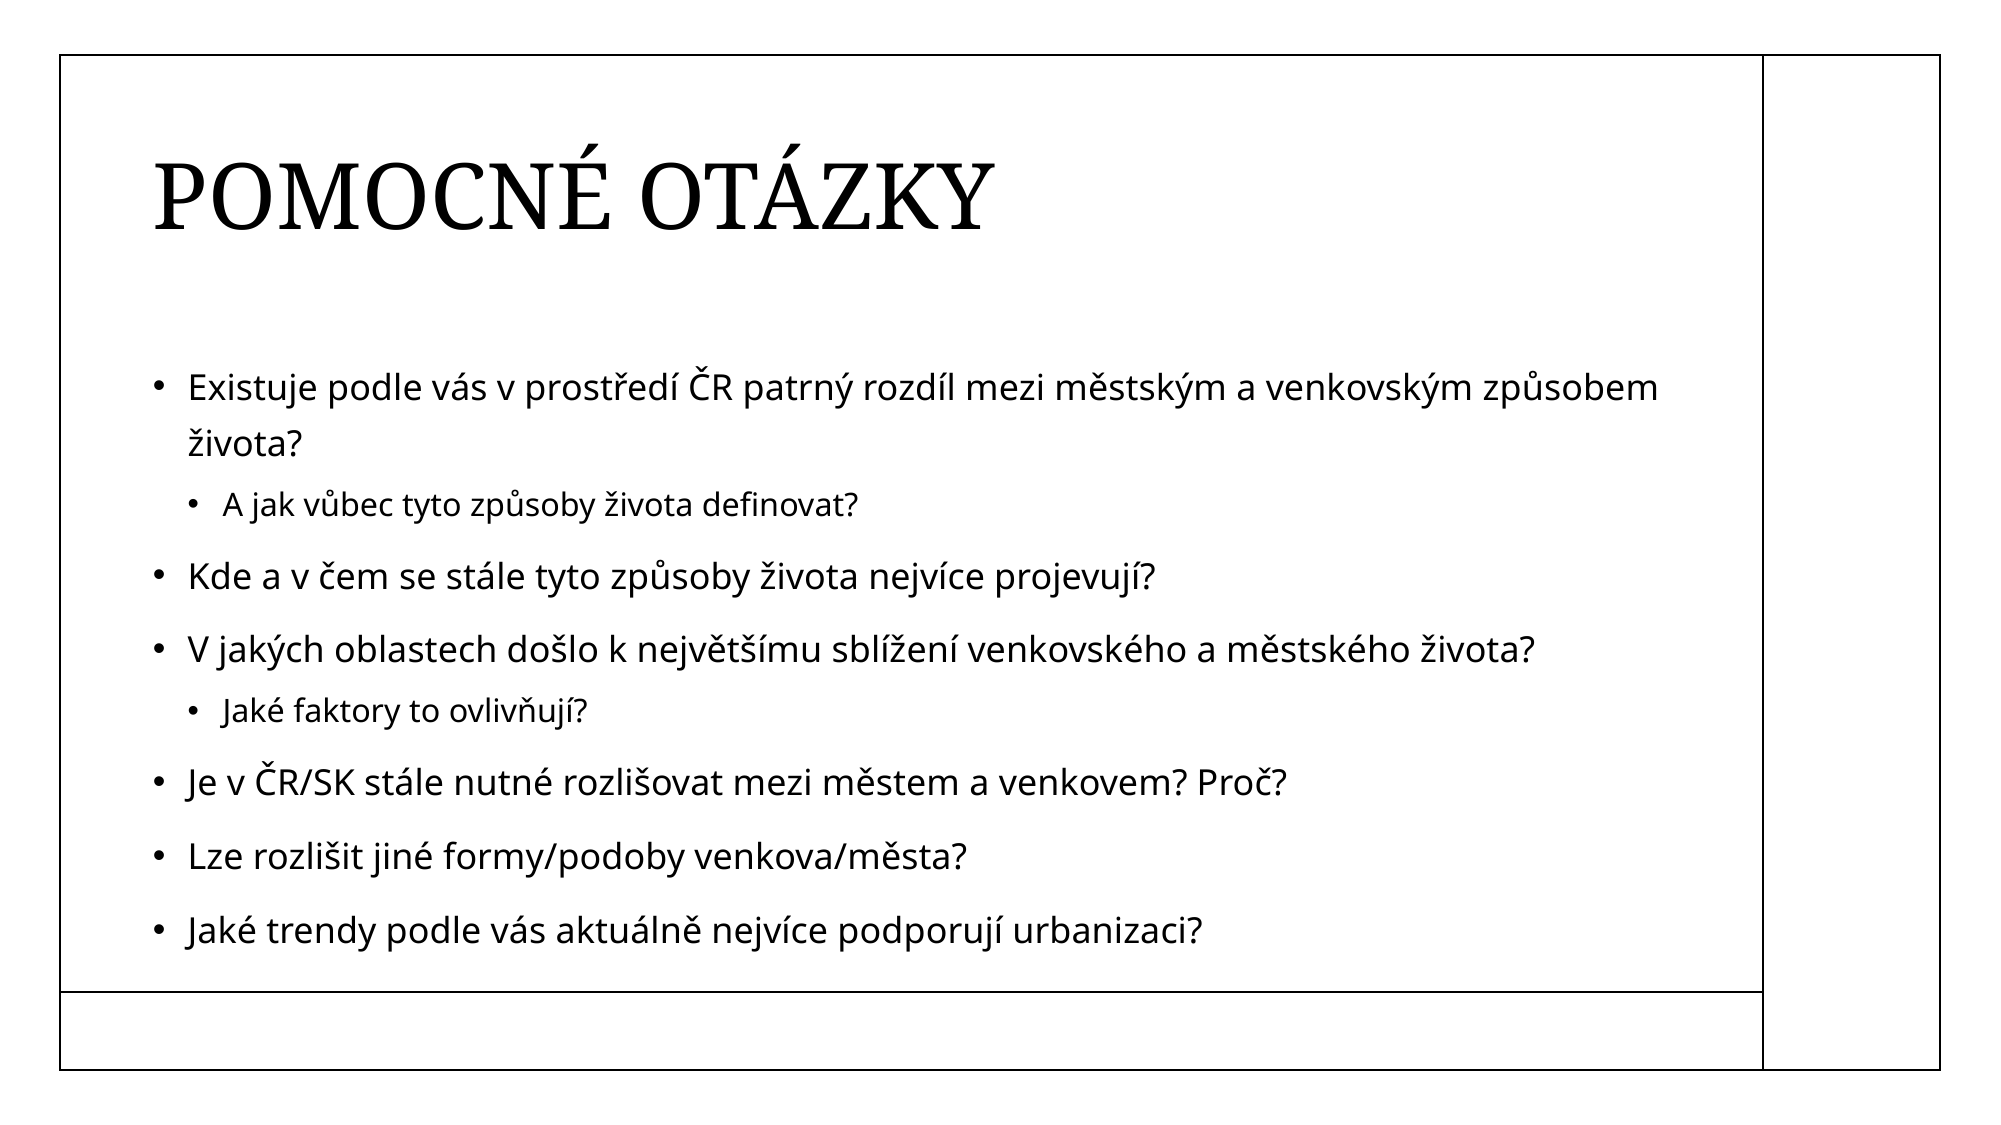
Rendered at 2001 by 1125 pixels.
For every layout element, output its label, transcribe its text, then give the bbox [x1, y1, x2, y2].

title POMOCNÉ OTÁZKY [138, 90, 1695, 309]
list Existuje podle vás v prostředí ČR patrný rozdíl mezi městským a venkovským způsobem života? A jak vůbec tyto způsoby života definovat? Kde a v čem se stále tyto způsoby života nejvíce projevují? V jakých oblastech došlo k největšímu sblížení venkovského a městského života? Jaké faktory to ovlivňují? Je v ČR/SK stále nutné rozlišovat mezi městem a venkovem? Proč? Lze rozlišit jiné formy/podoby venkova/města? Jaké trendy podle vás aktuálně nejvíce podporují urbanizaci? [138, 343, 1695, 959]
